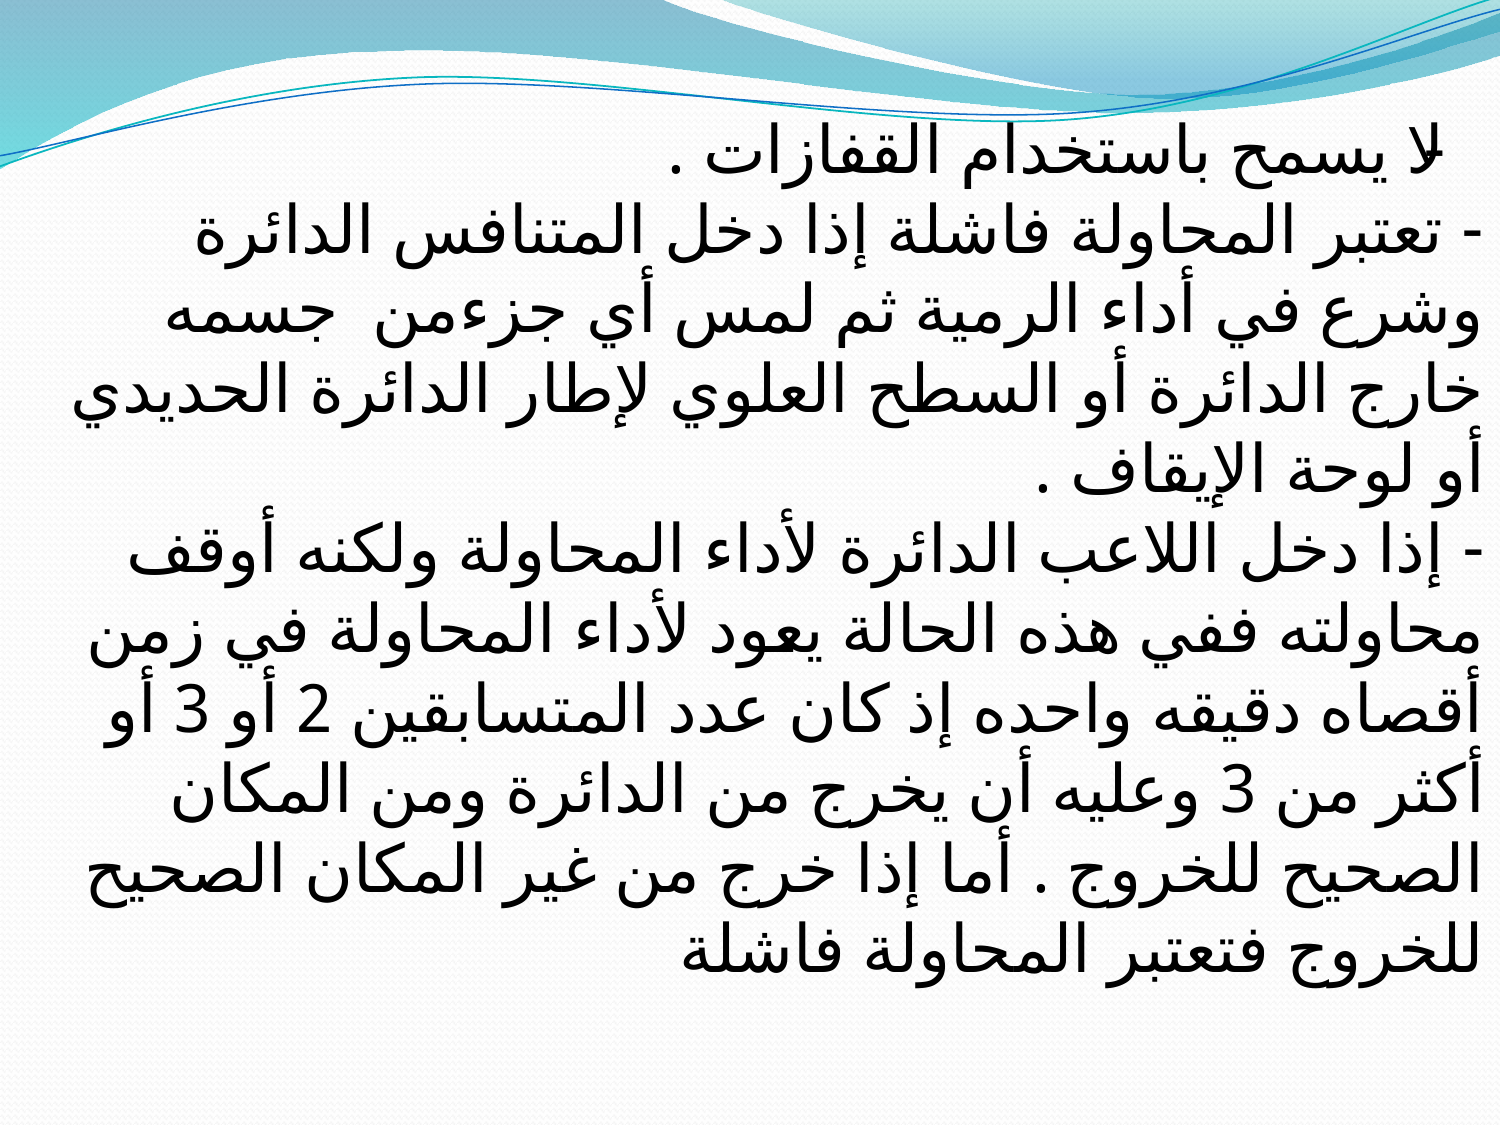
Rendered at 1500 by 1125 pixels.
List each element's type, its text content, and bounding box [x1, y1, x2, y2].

text_box - لا يسمح باستخدام القفازات . - تعتبر المحاولة فاشلة إذا دخل المتنافس الدائرة وشرع في أداء الرمية ثم لمس أي جزءمن جسمه خارج الدائرة أو السطح العلوي لإطار الدائرة الحديدي أو لوحة الإيقاف . - إذا دخل اللاعب الدائرة لأداء المحاولة ولكنه أوقف محاولته ففي هذه الحالة يعود لأداء المحاولة في زمن أقصاه دقيقه واحده إذ كان عدد المتسابقين 2 أو 3 أو أكثر من 3 وعليه أن يخرج من الدائرة ومن المكان الصحيح للخروج . أما إذا خرج من غير المكان الصحيح للخروج فتعتبر المحاولة فاشلة [0, 19, 1500, 994]
